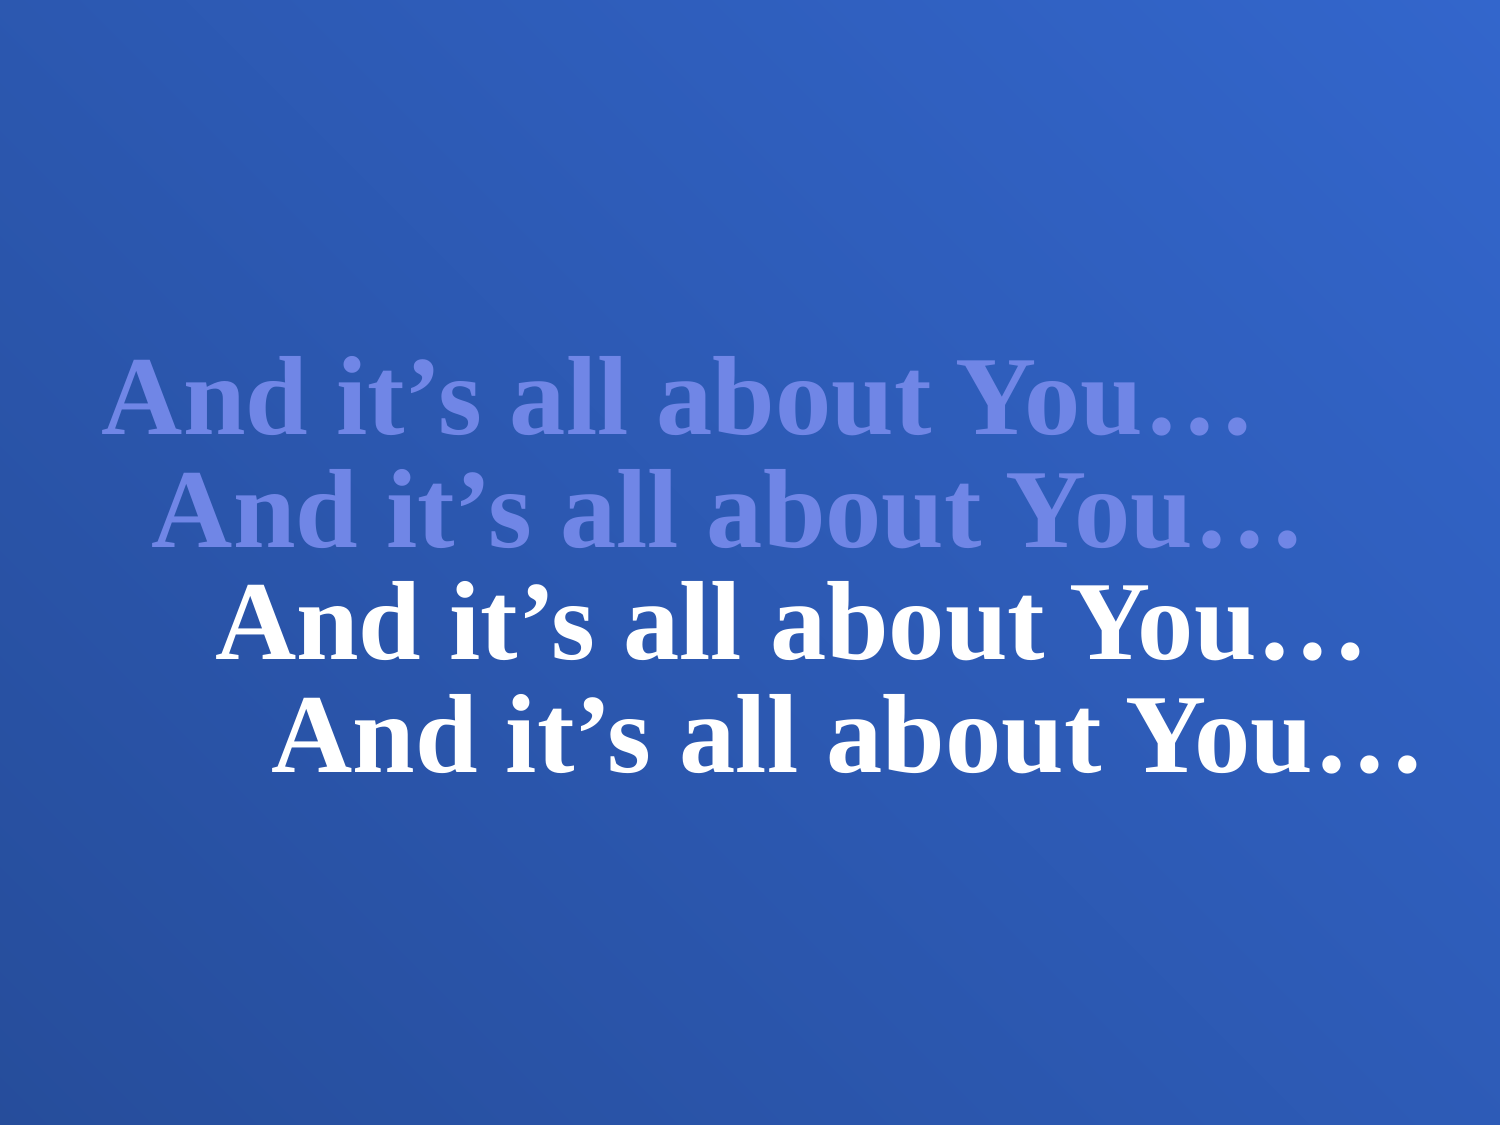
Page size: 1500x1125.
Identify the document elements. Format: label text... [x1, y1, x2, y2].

text_box And it’s all about You… And it’s all about You… And it’s all about You… And it’s all about You… [2, 337, 1500, 803]
